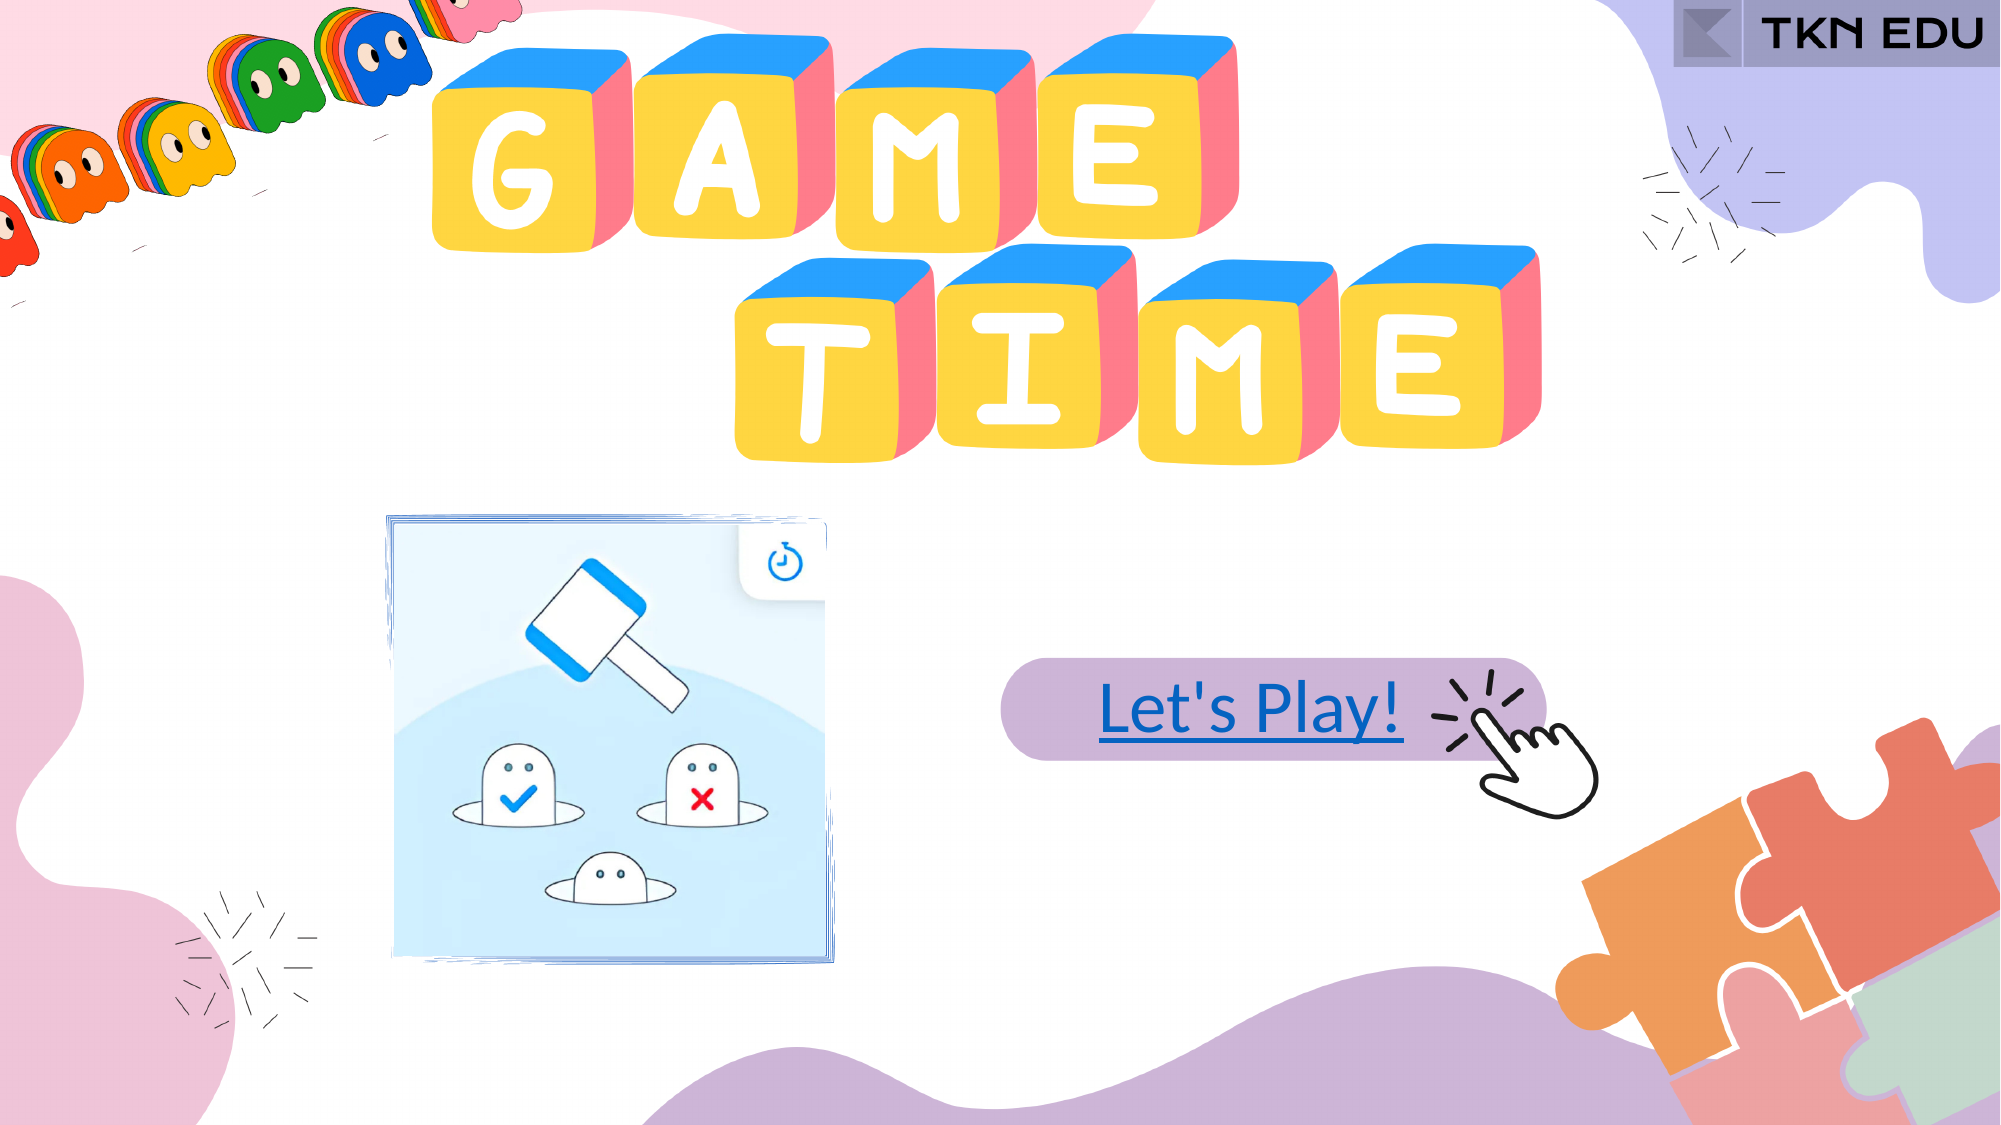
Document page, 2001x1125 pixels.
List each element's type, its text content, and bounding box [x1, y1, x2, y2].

text_box Let's Play! [979, 658, 1523, 760]
picture [0, 0, 2001, 1125]
